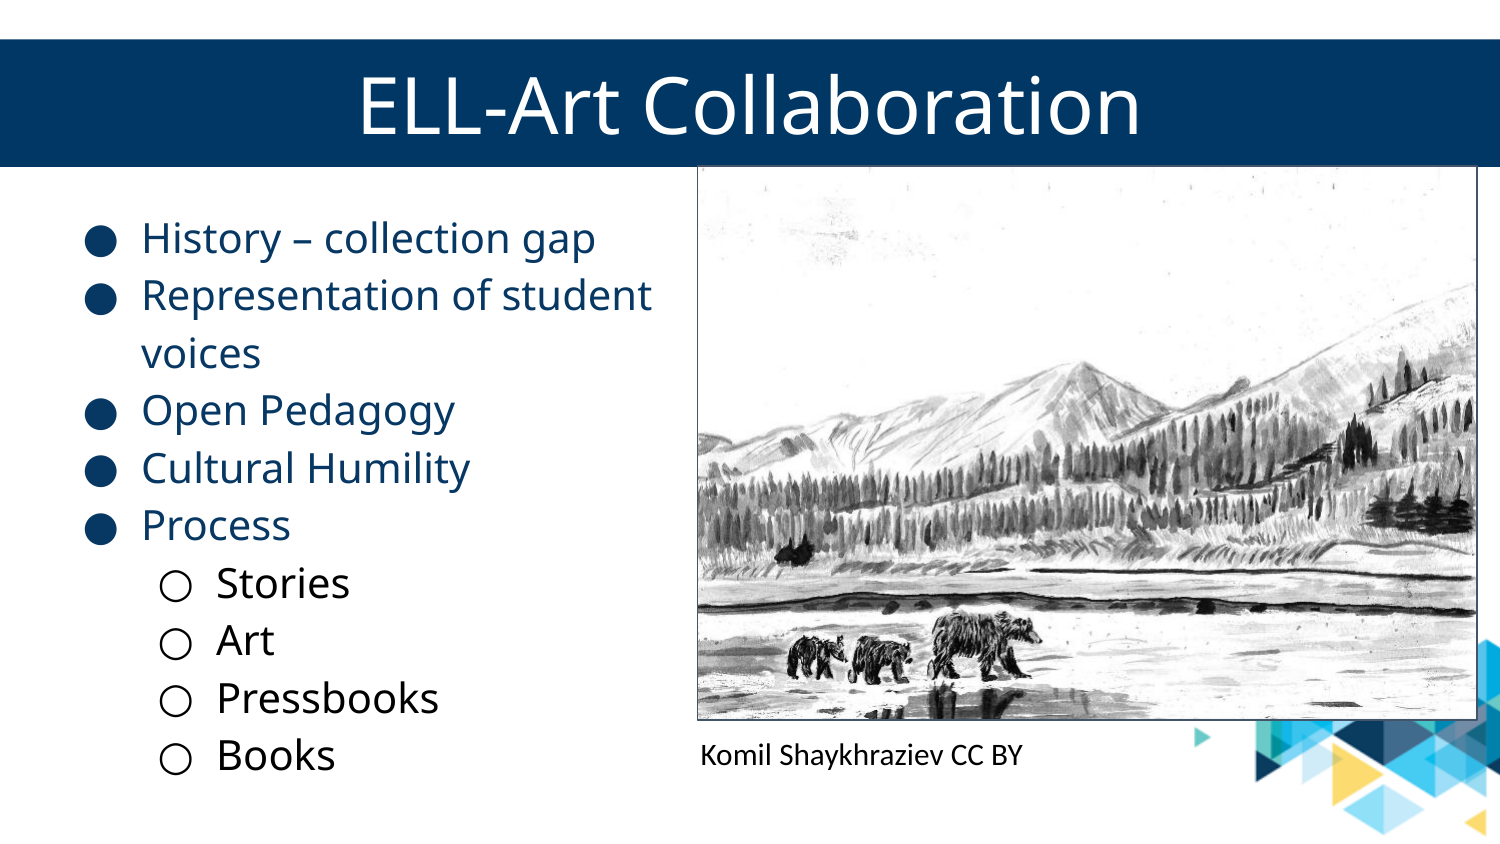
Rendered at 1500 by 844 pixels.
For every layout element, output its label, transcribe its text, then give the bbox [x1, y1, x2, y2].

list History – collection gap Representation of student voices Open Pedagogy Cultural Humility Process Stories Art Pressbooks Books [51, 189, 692, 750]
picture [0, 166, 1500, 844]
text_box Komil Shaykhraziev CC BY [685, 719, 1263, 789]
title ELL-Art Collaboration [0, 39, 1500, 167]
picture [0, 0, 1500, 39]
picture [162, 750, 189, 773]
